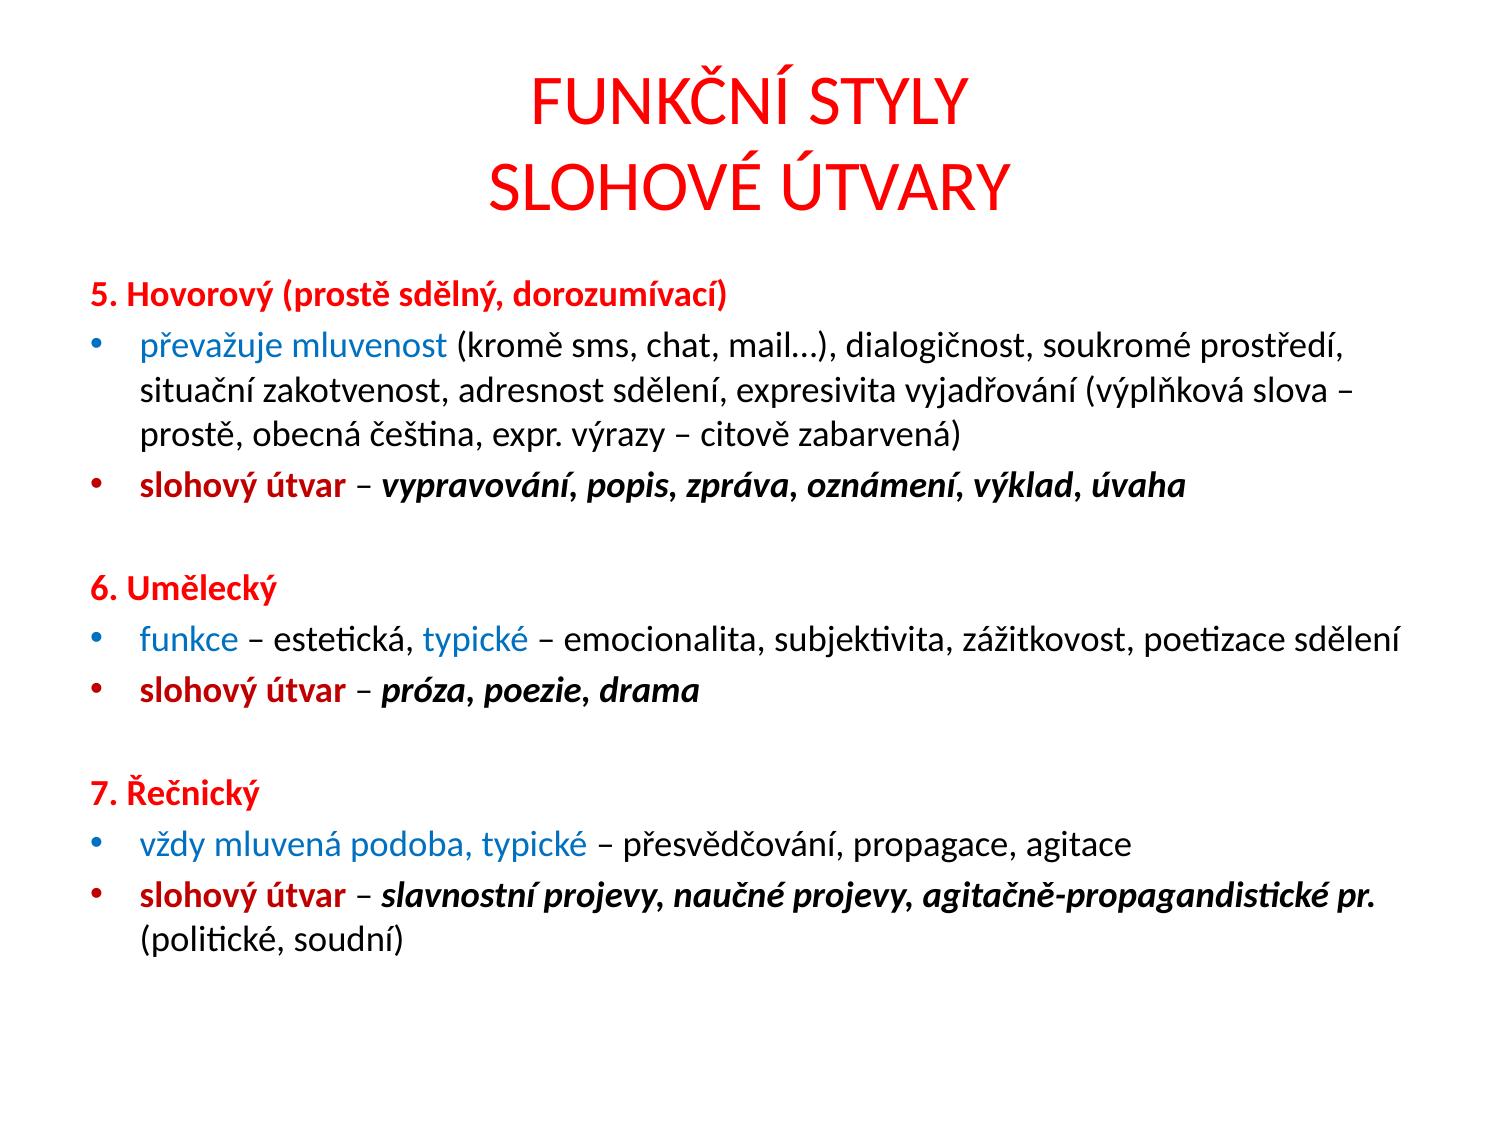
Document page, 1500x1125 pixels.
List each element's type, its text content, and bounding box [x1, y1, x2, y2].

list 5. Hovorový (prostě sdělný, dorozumívací) převažuje mluvenost (kromě sms, chat, mail…), dialogičnost, soukromé prostředí, situační zakotvenost, adresnost sdělení, expresivita vyjadřování (výplňková slova – prostě, obecná čeština, expr. výrazy – citově zabarvená) slohový útvar – vypravování, popis, zpráva, oznámení, výklad, úvaha 6. Umělecký funkce – estetická, typické – emocionalita, subjektivita, zážitkovost, poetizace sdělení slohový útvar – próza, poezie, drama 7. Řečnický vždy mluvená podoba, typické – přesvědčování, propagace, agitace slohový útvar – slavnostní projevy, naučné projevy, agitačně-propagandistické pr. (politické, soudní) [75, 262, 1425, 1005]
title FUNKČNÍ STYLY SLOHOVÉ ÚTVARY [75, 45, 1425, 233]
